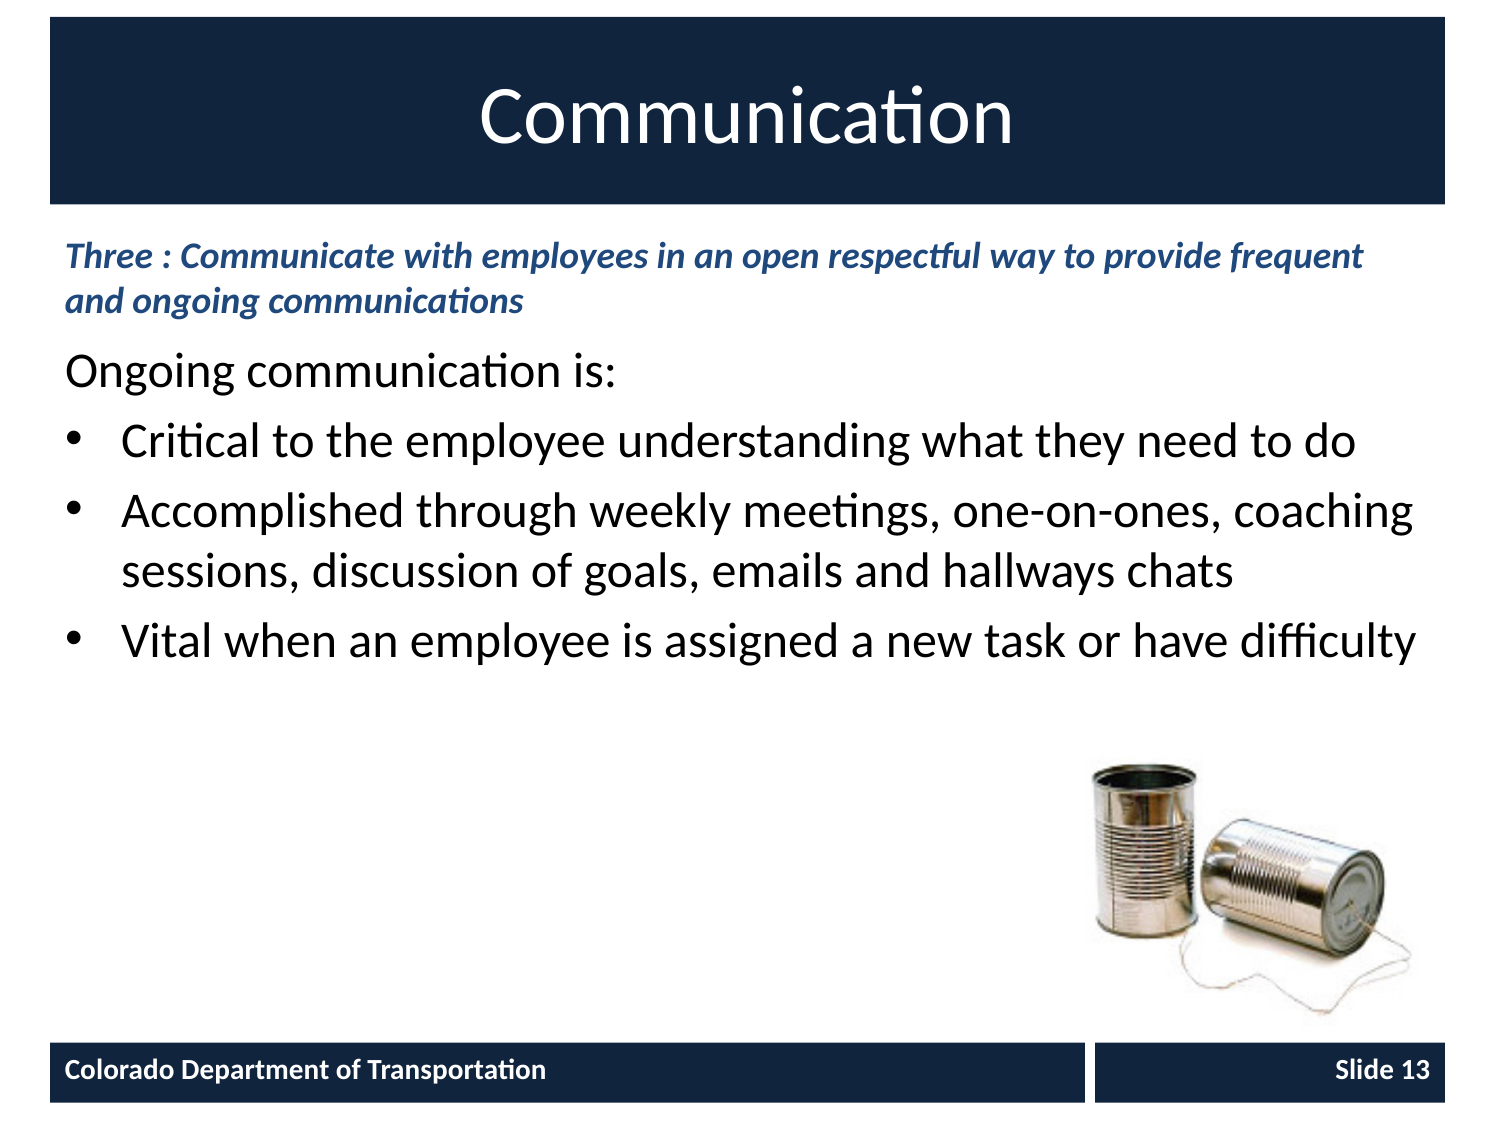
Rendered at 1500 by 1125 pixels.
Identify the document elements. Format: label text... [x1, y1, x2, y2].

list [1084, 699, 1420, 1036]
footer Colorado Department of Transportation [50, 1042, 1085, 1103]
text_box Three : Communicate with employees in an open respectful way to provide frequent and ongoing communications [49, 223, 1445, 329]
slide_number Slide 13 [1095, 1042, 1445, 1103]
list Ongoing communication is: Critical to the employee understanding what they need to do Accomplished through weekly meetings, one-on-ones, coaching sessions, discussion of goals, emails and hallways chats Vital when an employee is assigned a new task or have difficulty [49, 329, 1446, 1036]
title Communication [49, 16, 1446, 205]
